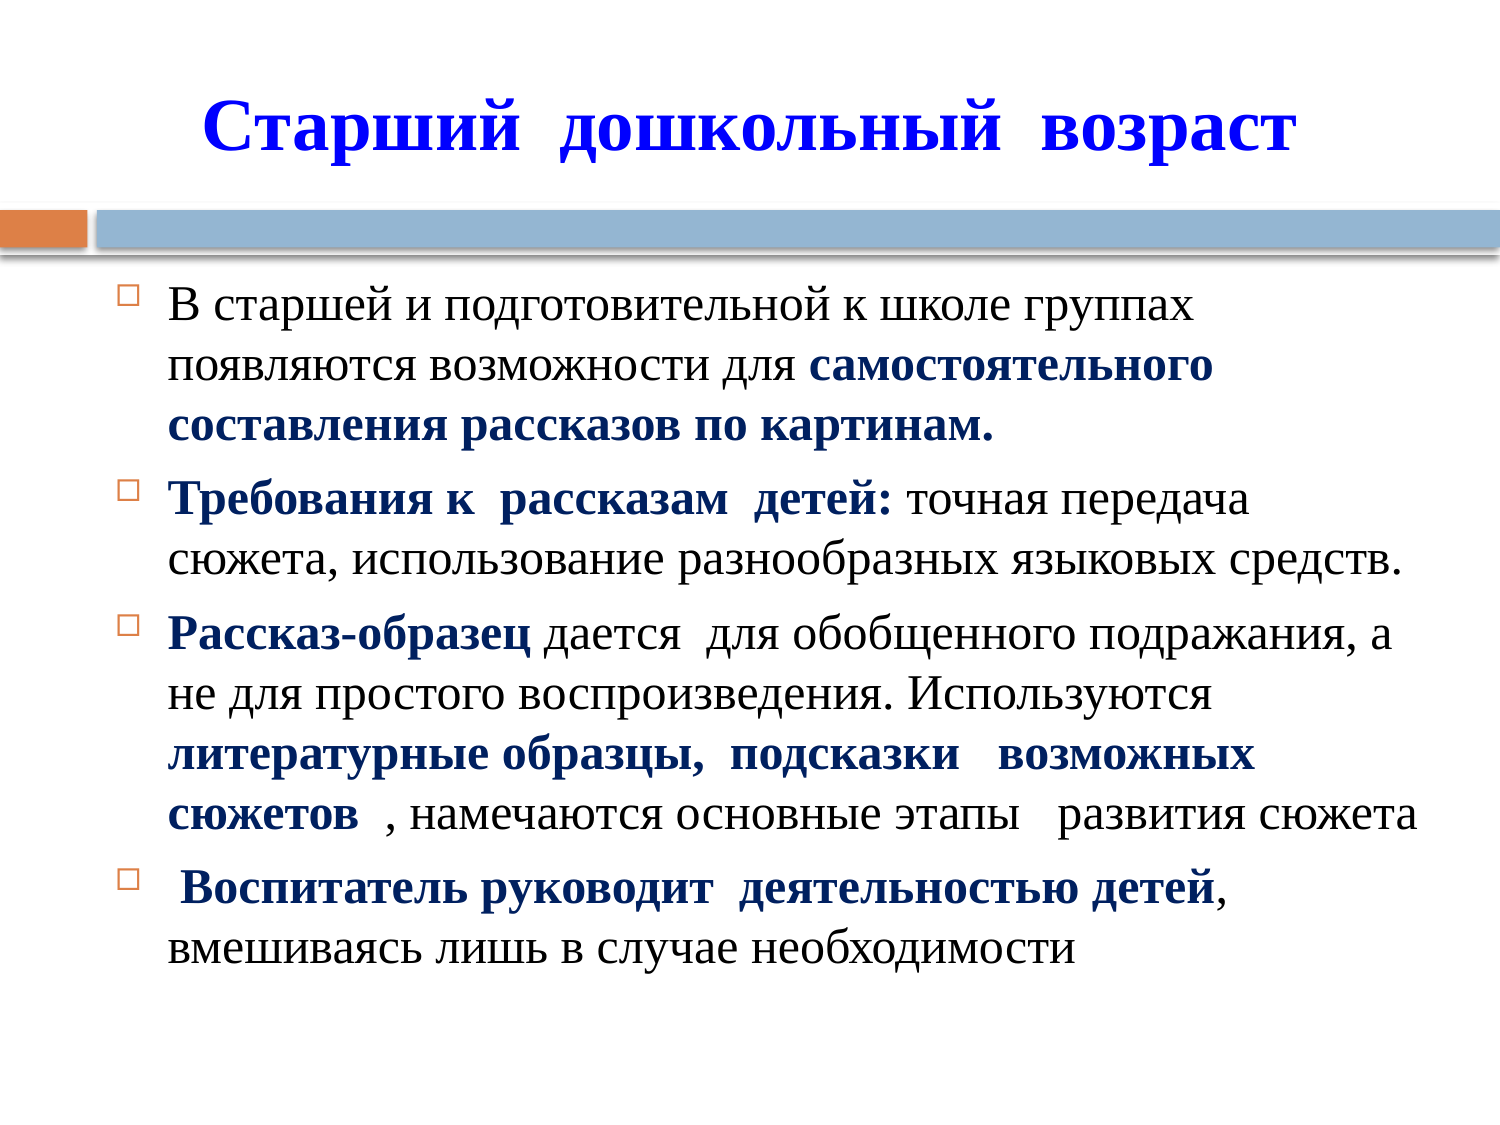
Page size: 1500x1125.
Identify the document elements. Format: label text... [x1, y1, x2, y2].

list В старшей и подготовительной к школе группах появляются возможности для самостоятельного составления рассказов по картинам. Требования к рассказам детей: точная передача сюжета, использование разнообразных языковых средств. Рассказ-образец дается для обобщенного подражания, а не для простого воспроизведения. Используются литературные образцы, подсказки возможных сюжетов , намечаются основные этапы развития сюжета Воспитатель руководит деятельностью детей, вмешиваясь лишь в случае необходимости [100, 262, 1438, 1071]
title Старший дошкольный возраст [75, 45, 1425, 197]
